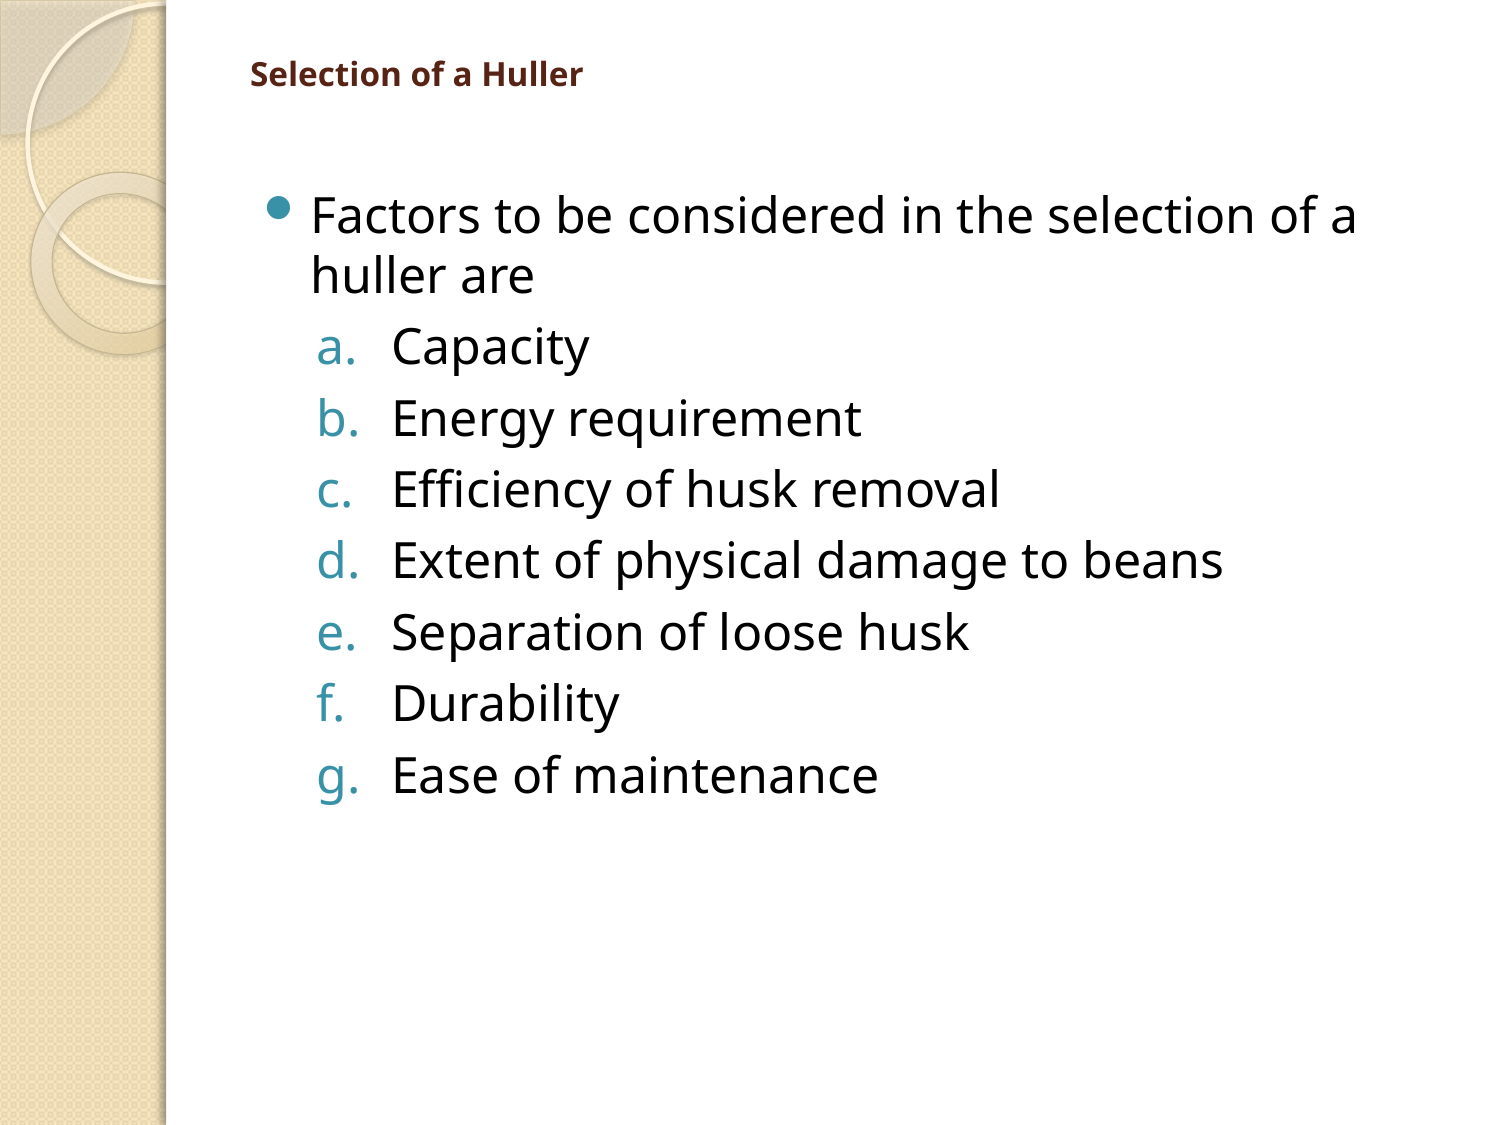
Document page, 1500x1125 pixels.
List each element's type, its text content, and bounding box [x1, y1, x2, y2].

title Selection of a Huller [235, 45, 1466, 141]
list Factors to be considered in the selection of a huller are Capacity Energy requirement Efficiency of husk removal Extent of physical damage to beans Separation of loose husk Durability Ease of maintenance [235, 175, 1466, 1025]
